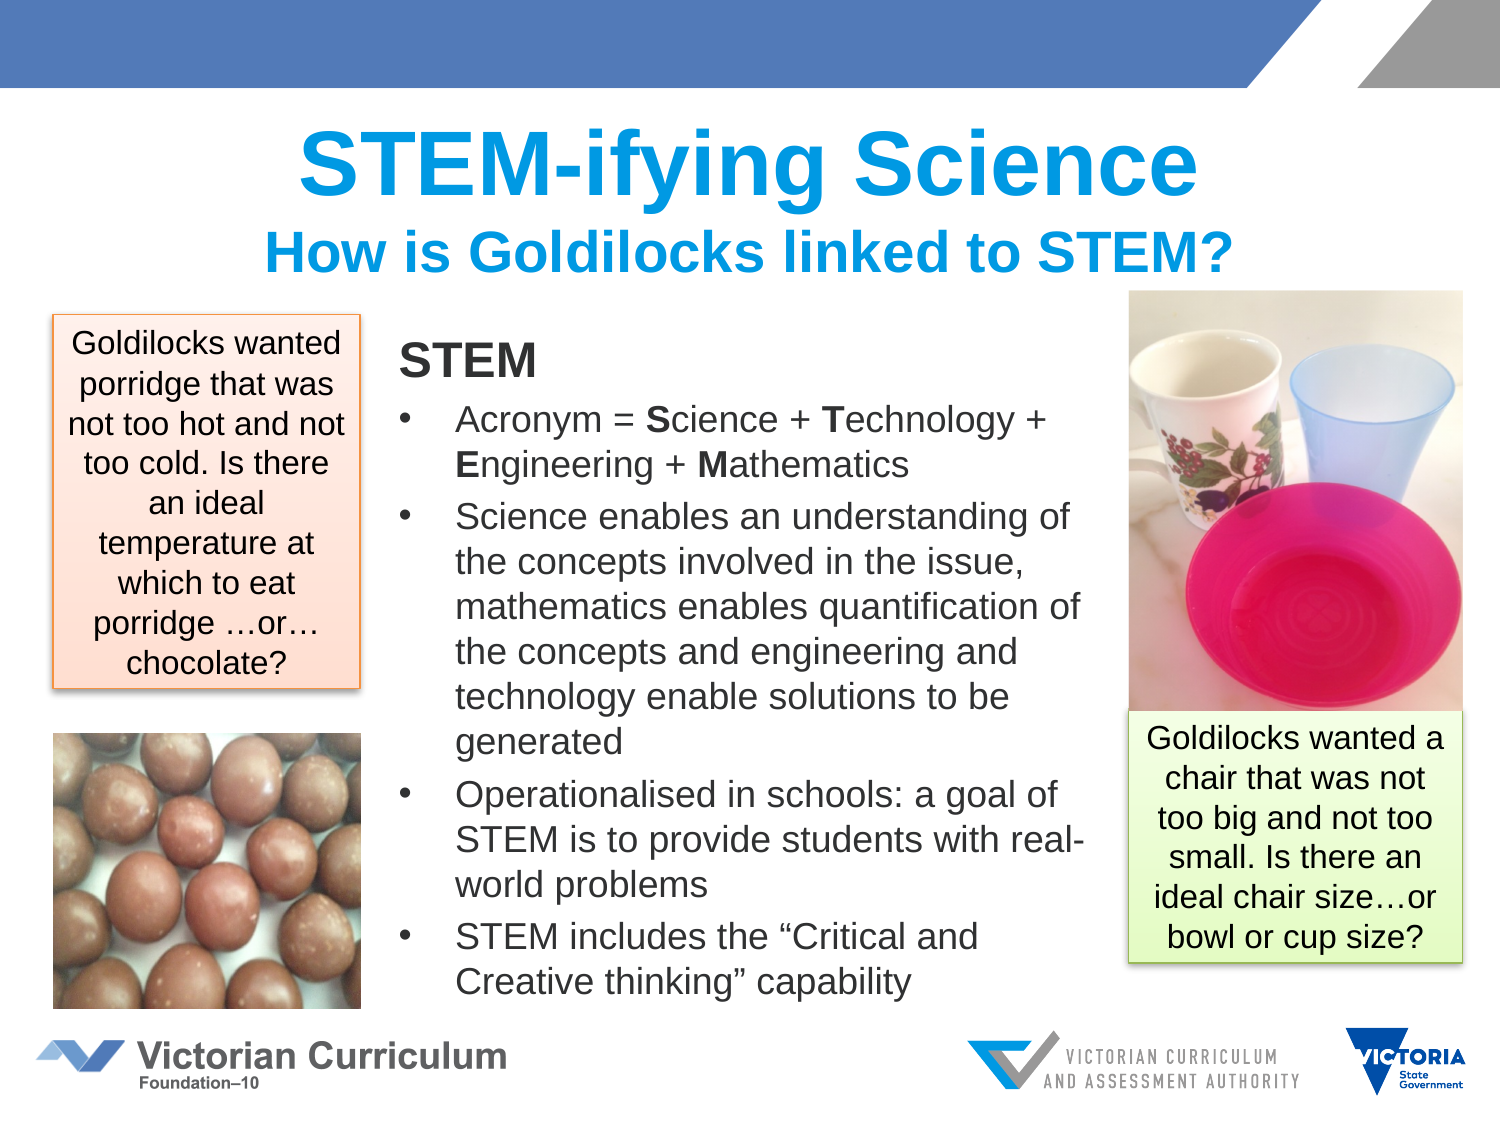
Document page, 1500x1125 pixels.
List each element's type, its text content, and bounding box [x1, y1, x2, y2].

text_box Goldilocks wanted porridge that was not too hot and not too cold. Is there an ideal temperature at which to eat porridge …or… chocolate? [52, 314, 361, 689]
list STEM Acronym = Science + Technology + Engineering + Mathematics Science enables an understanding of the concepts involved in the issue, mathematics enables quantification of the concepts and engineering and technology enable solutions to be generated Operationalised in schools: a goal of STEM is to provide students with real-world problems STEM includes the “Critical and Creative thinking” capability [383, 319, 1102, 1017]
title STEM-ifying Science How is Goldilocks linked to STEM? [112, 99, 1388, 288]
picture [0, 0, 1500, 1125]
text_box Goldilocks wanted a chair that was not too big and not too small. Is there an ideal chair size…or bowl or cup size? [1128, 711, 1463, 964]
